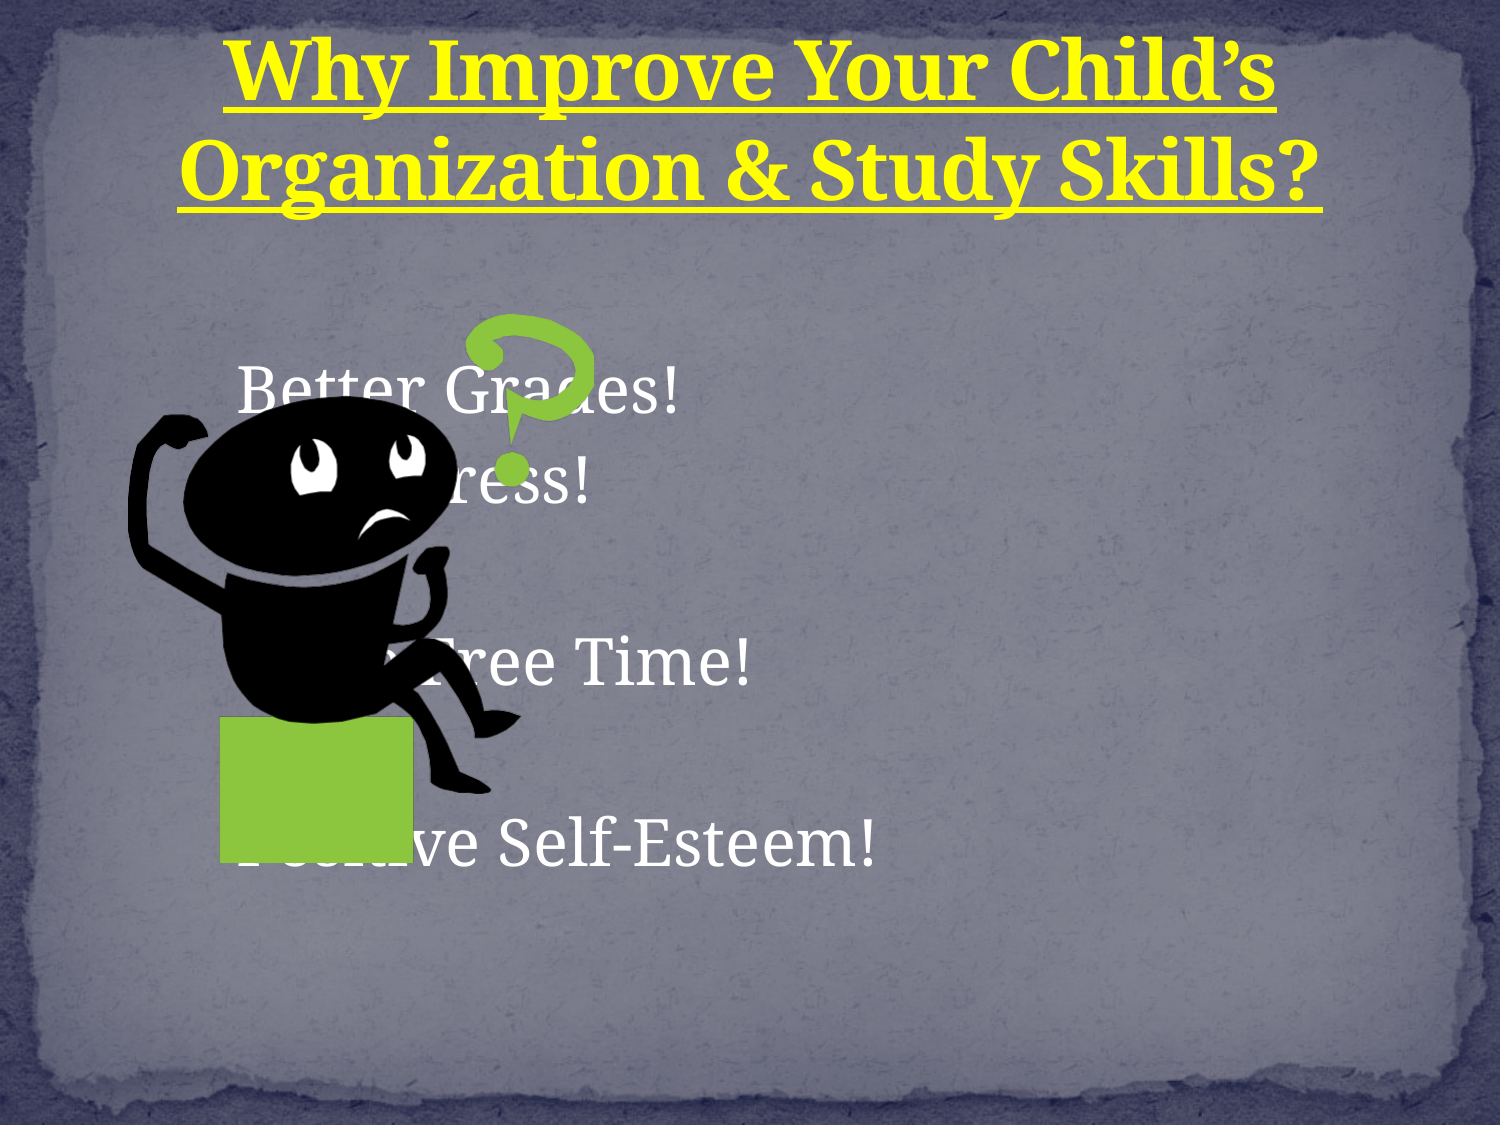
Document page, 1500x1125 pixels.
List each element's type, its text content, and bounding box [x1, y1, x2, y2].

title Why Improve Your Child’s Organization & Study Skills? [74, 24, 1425, 225]
list Better Grades! Less Stress! More Free Time! Positive Self-Esteem! [75, 249, 1425, 1050]
picture [128, 312, 594, 863]
